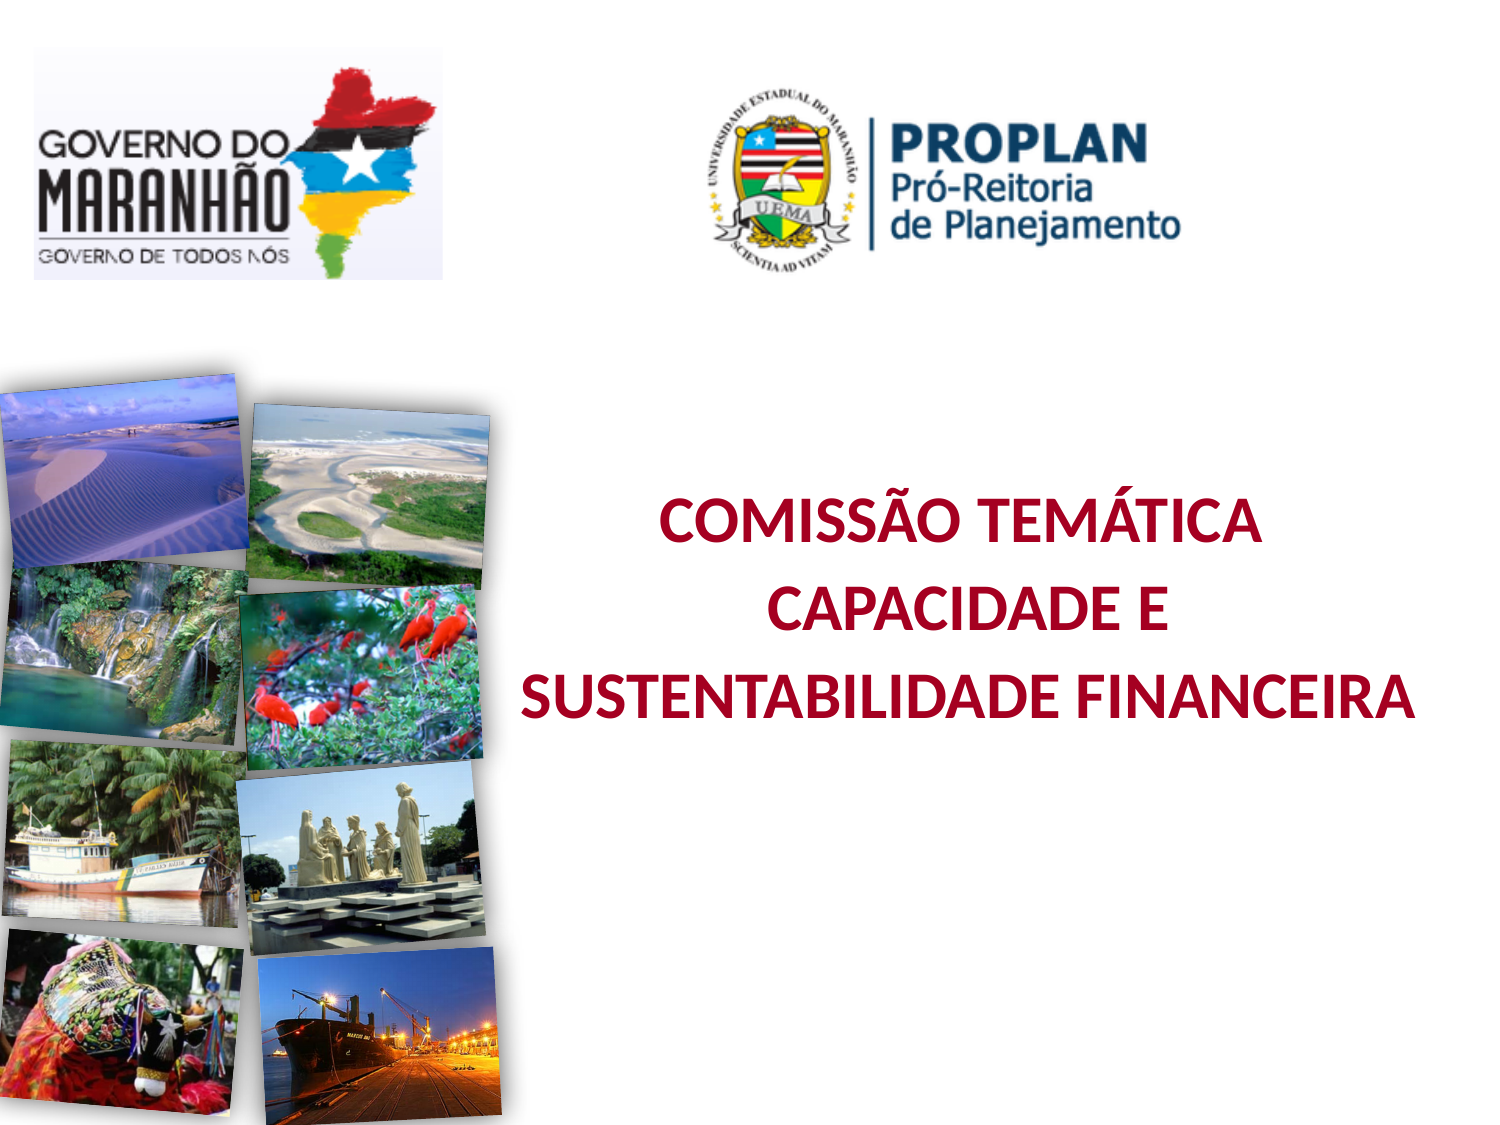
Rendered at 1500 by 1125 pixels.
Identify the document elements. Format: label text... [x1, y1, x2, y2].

picture [0, 373, 491, 956]
picture [638, 84, 1208, 280]
picture [0, 929, 243, 1116]
title COMISSÃO TEMÁTICA CAPACIDADE E SUSTENTABILIDADE FINANCEIRA [489, 459, 1448, 740]
picture [258, 947, 502, 1125]
picture [33, 47, 443, 280]
